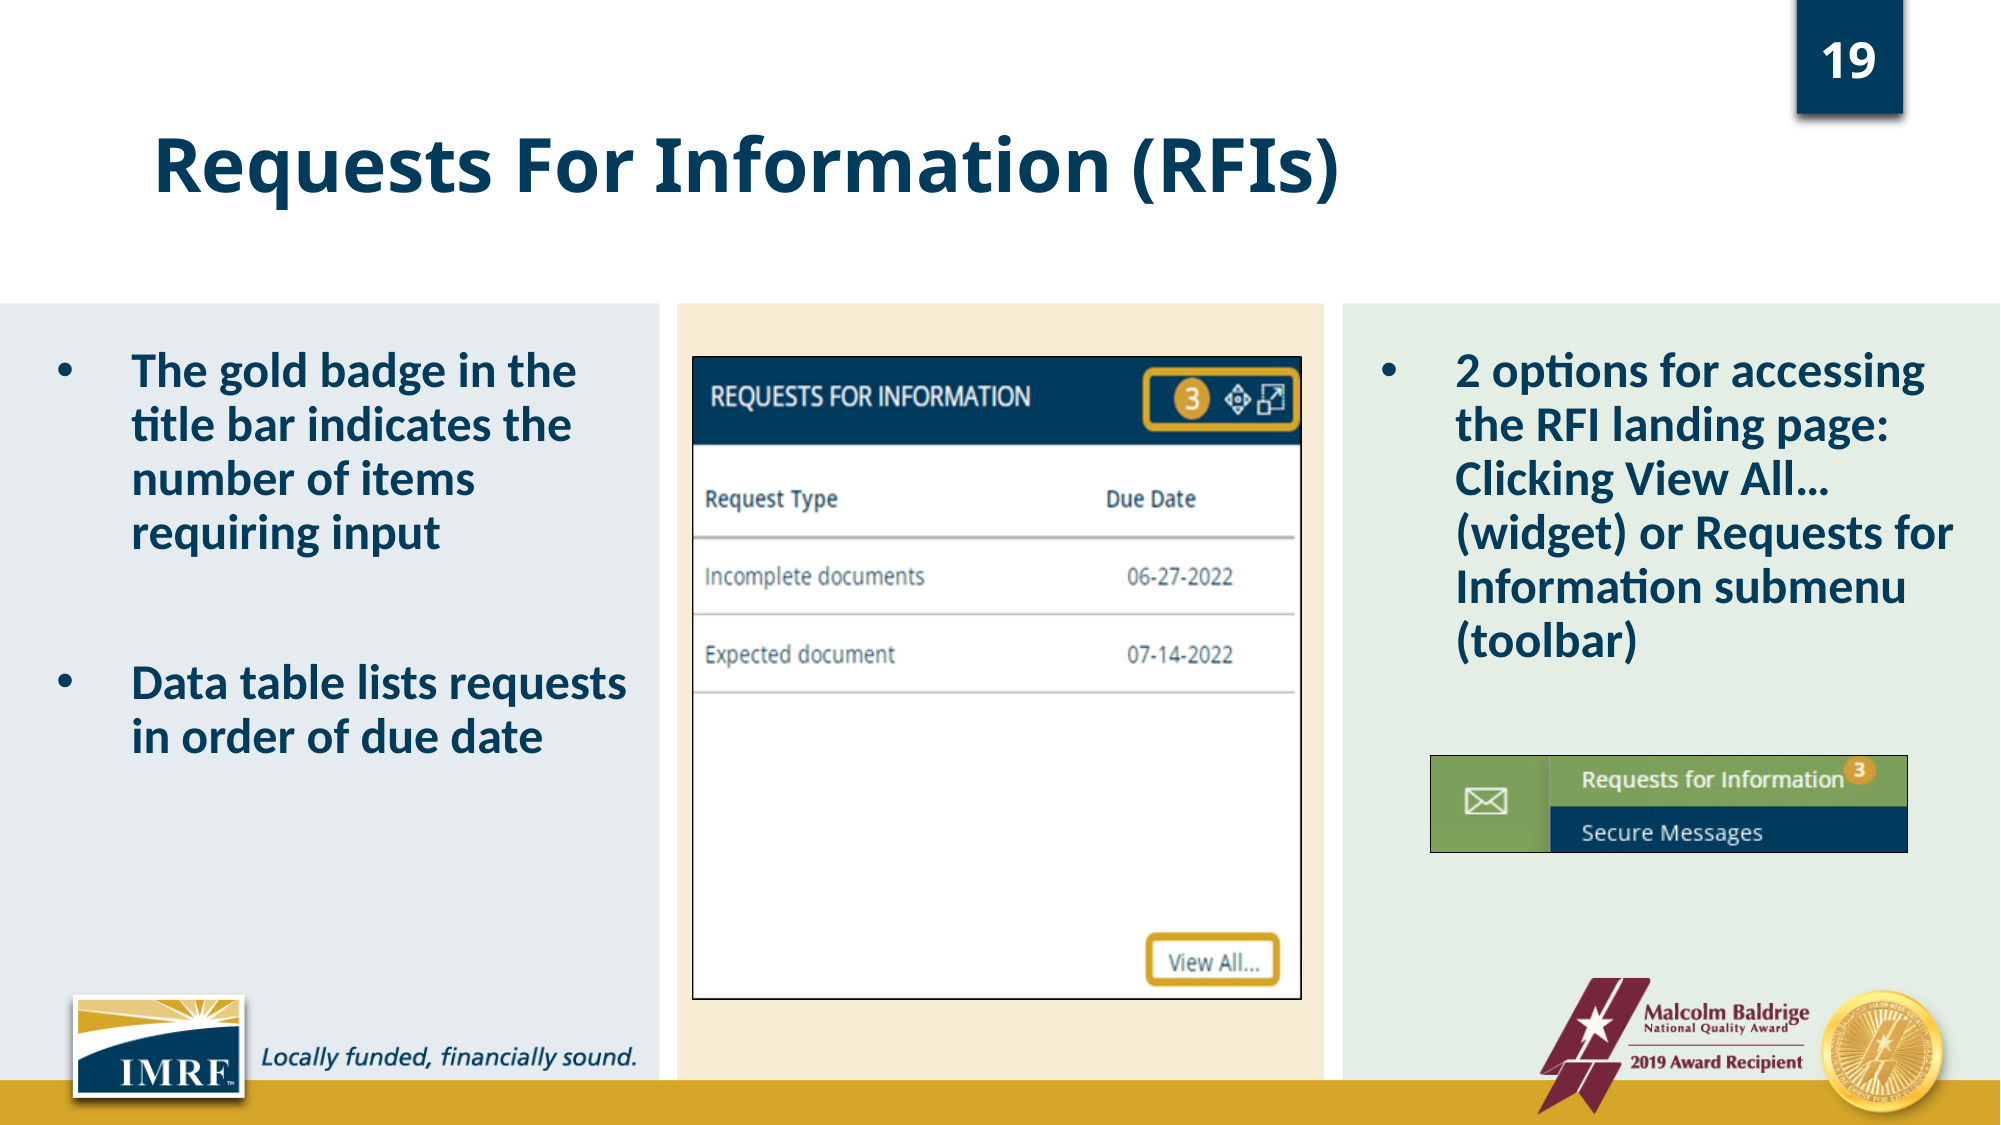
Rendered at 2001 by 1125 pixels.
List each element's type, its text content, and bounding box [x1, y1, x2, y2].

title Requests For Information (RFIs) [137, 59, 1690, 278]
list The gold badge in the title bar indicates the number of items requiring input Data table lists requests in order of due date [41, 337, 649, 1052]
slide_number 19 [1779, 32, 1918, 93]
list 2 options for accessing the RFI landing page: Clicking View All… (widget) or Requests for Information submenu (toolbar) [1365, 337, 1973, 1052]
picture [0, 0, 2000, 1125]
